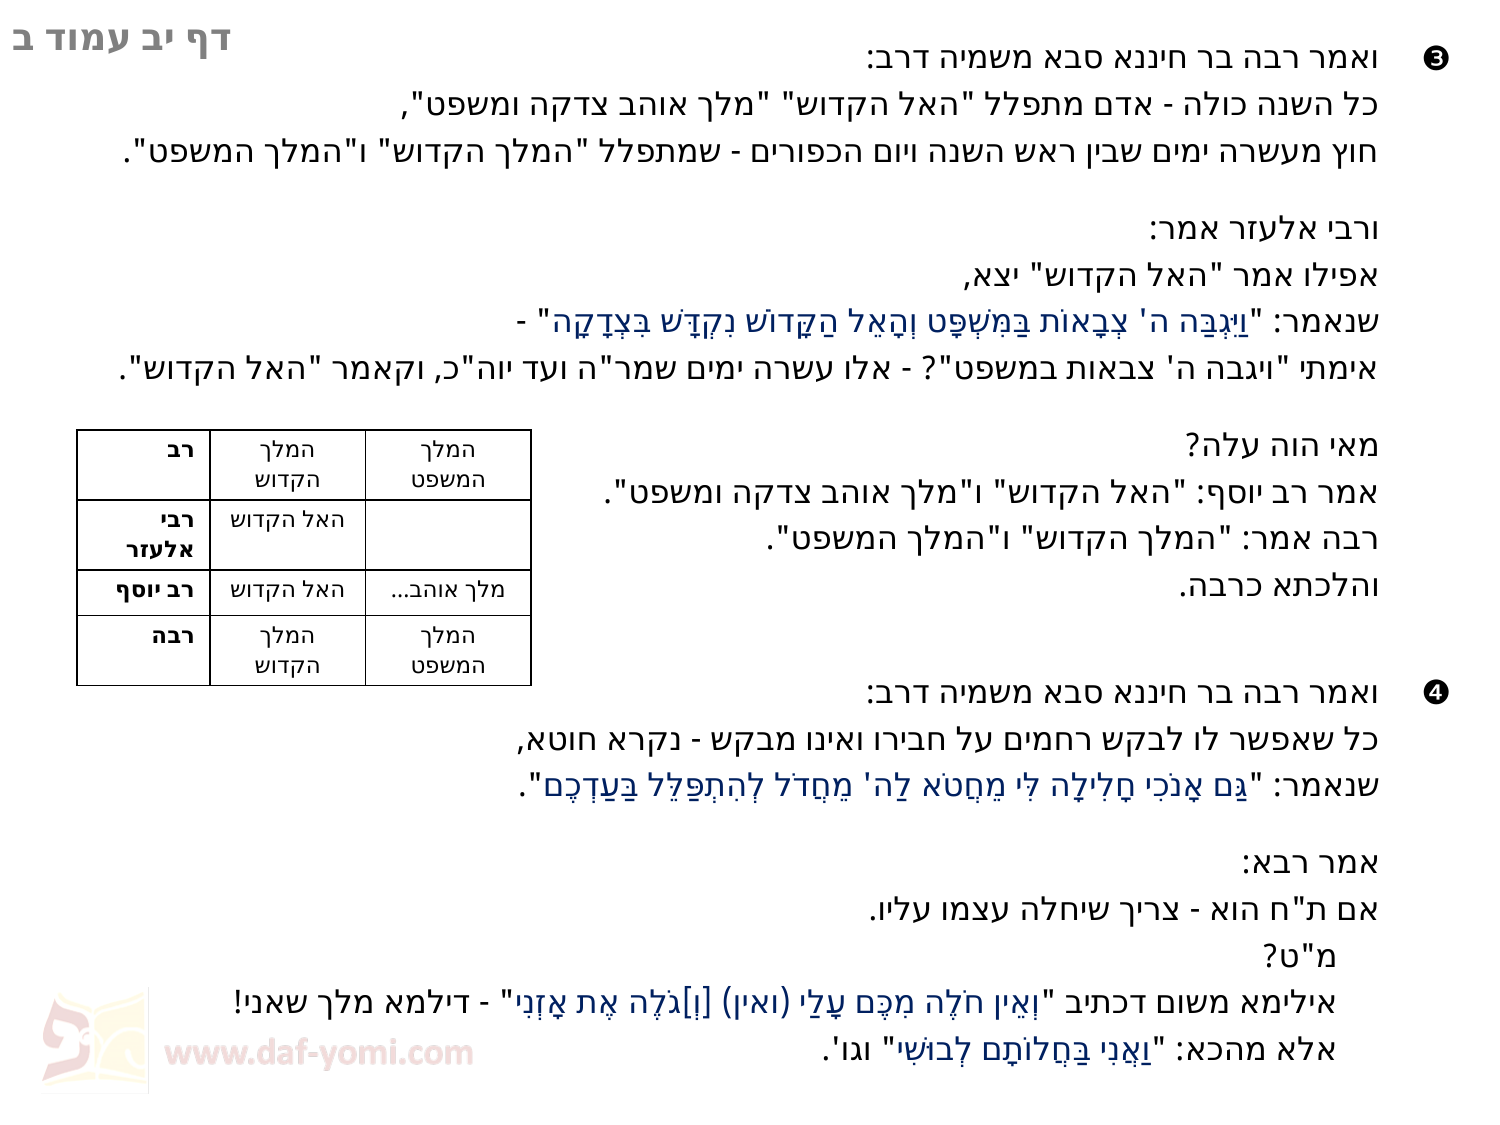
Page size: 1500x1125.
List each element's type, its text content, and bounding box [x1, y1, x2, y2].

text_box דף יב עמוד ב [0, 5, 247, 66]
table_cell האל הקדוש [211, 501, 365, 569]
table_cell המלך הקדוש [211, 616, 365, 685]
picture [40, 987, 553, 1098]
table_cell המלך המשפט [366, 616, 530, 685]
table_cell רבה [78, 616, 209, 685]
table_header רב [78, 431, 209, 499]
table_cell רבי אלעזר [78, 501, 209, 569]
table_cell האל הקדוש [211, 571, 365, 615]
table_cell מלך אוהב... [366, 571, 530, 615]
text_box ואמר רבה בר חיננא סבא משמיה דרב: כל השנה כולה - אדם מתפלל "האל הקדוש" "מלך אוהב צדקה ומשפט", חוץ מעשרה ימים שבין ראש השנה ויום הכפורים - שמתפלל "המלך הקדוש" ו"המלך המשפט". ורבי אלעזר אמר: אפילו אמר "האל הקדוש" יצא, שנאמר: "וַיִּגְבַּה ה' צְבָאוֹת בַּמִּשְׁפָּט וְהָאֵל הַקָּדוֹשׁ נִקְדָּשׁ בִּצְדָקָה" - אימתי "ויגבה ה' צבאות במשפט"? - אלו עשרה ימים שמר"ה ועד יוה"כ, וקאמר "האל הקדוש". מאי הוה עלה? אמר רב יוסף: "האל הקדוש" ו"מלך אוהב צדקה ומשפט". רבה אמר: "המלך הקדוש" ו"המלך המשפט". והלכתא כרבה. ואמר רבה בר חיננא סבא משמיה דרב: כל שאפשר לו לבקש רחמים על חבירו ואינו מבקש - נקרא חוטא, שנאמר: "גַּם אָנֹכִי חָלִילָה לִּי מֵחֲטֹא לַה' מֵחֲדֹל לְהִתְפַּלֵּל בַּעַדְכֶם". אמר רבא: אם ת"ח הוא - צריך שיחלה עצמו עליו. מ"ט? אילימא משום דכתיב "וְאֵין חֹלֶה מִכֶּם עָלַי (ואין) [וְ]גֹלֶה אֶת אָזְנִי" - דילמא מלך שאני! אלא מהכא: "וַאֲנִי בַּחֲלוֹתָם לְבוּשִׁי" וגו'. [38, 21, 1395, 1075]
table_cell רב יוסף [78, 571, 209, 615]
table_cell [366, 501, 530, 569]
table_header המלך המשפט [366, 431, 530, 499]
table_header המלך הקדוש [211, 431, 365, 499]
text_box ❸ ❹ [1409, 29, 1466, 719]
